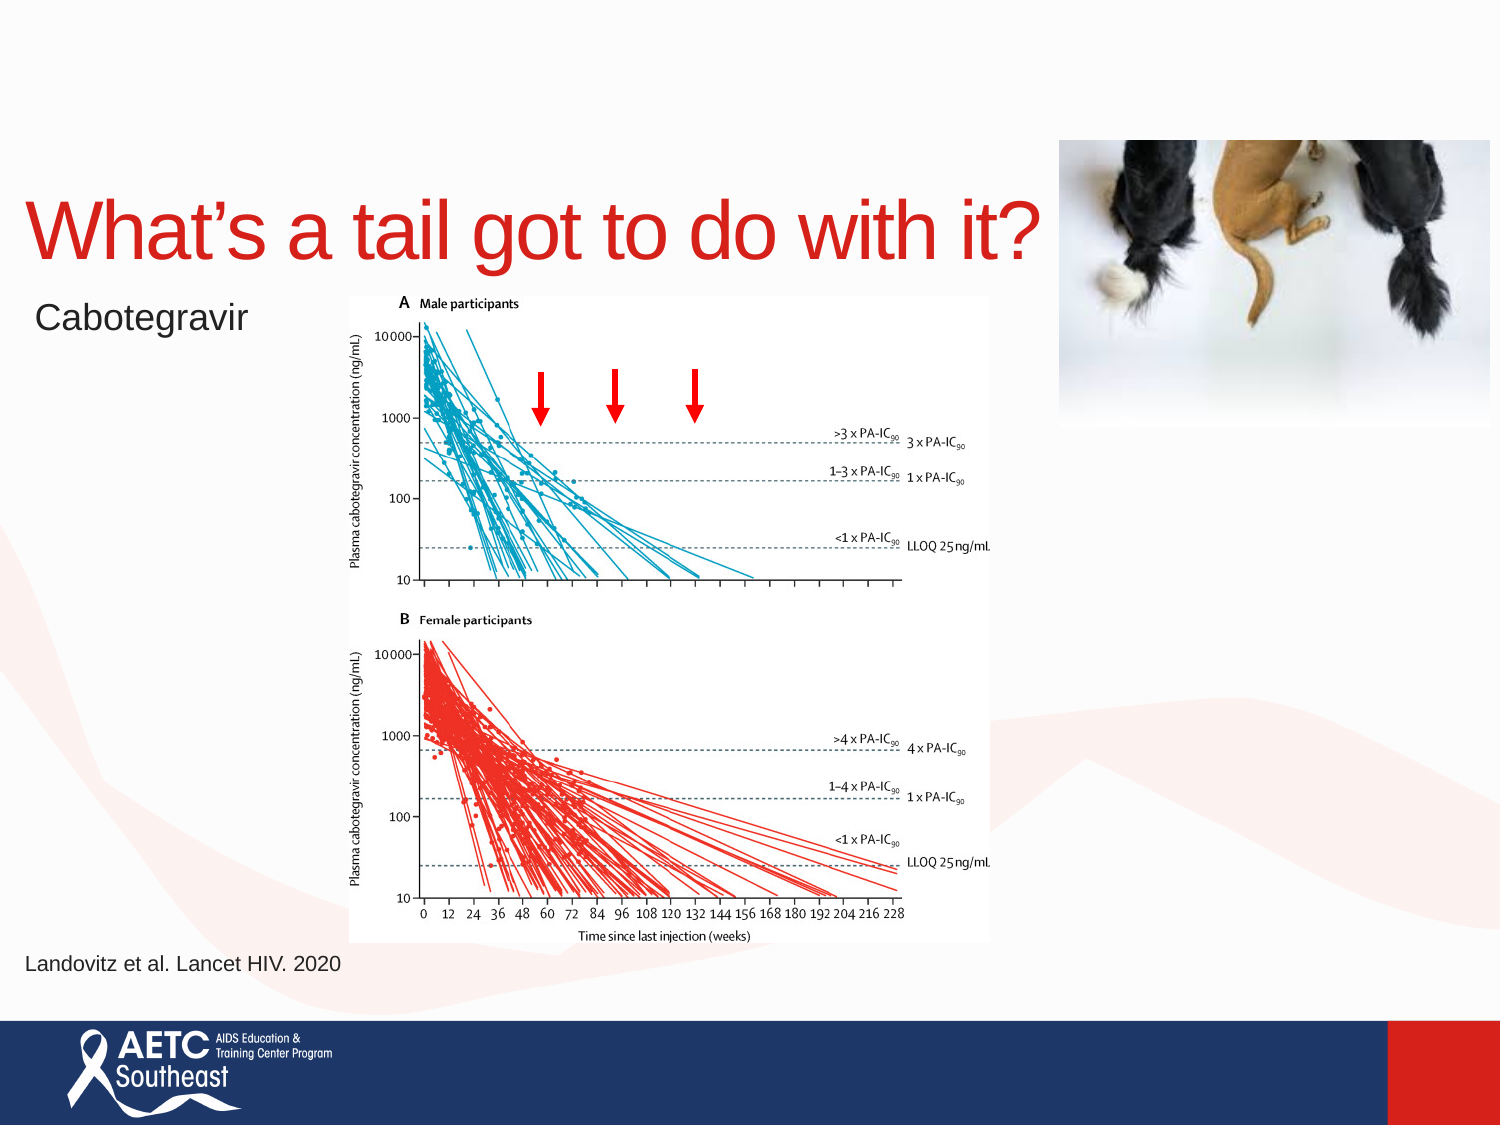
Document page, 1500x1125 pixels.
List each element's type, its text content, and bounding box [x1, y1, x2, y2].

picture [66, 1028, 333, 1119]
title What’s a tail got to do with it? [10, 144, 1056, 308]
text_box Cabotegravir [19, 286, 368, 346]
text_box Landovitz et al. Lancet HIV. 2020 [10, 942, 437, 984]
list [348, 295, 990, 944]
picture [0, 0, 1500, 1015]
